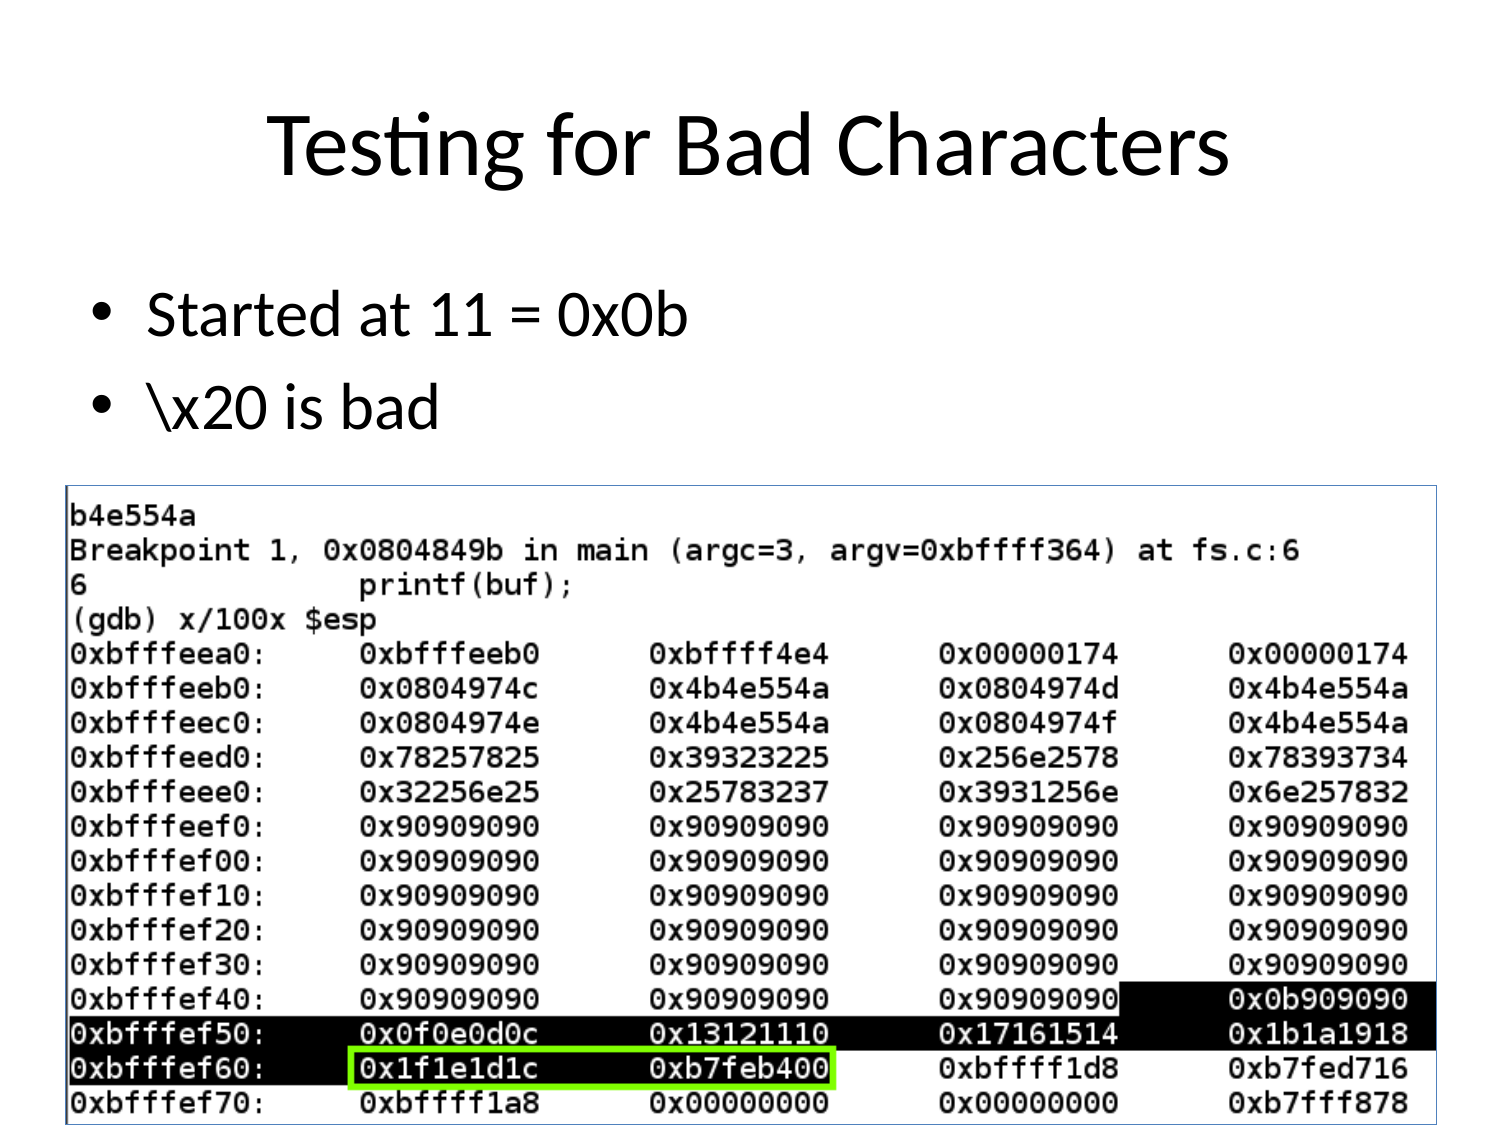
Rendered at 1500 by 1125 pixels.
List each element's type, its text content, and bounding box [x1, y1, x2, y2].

title Testing for Bad Characters [75, 45, 1425, 233]
list Started at 11 = 0x0b \x20 is bad [75, 262, 1425, 483]
picture [65, 484, 1438, 1125]
